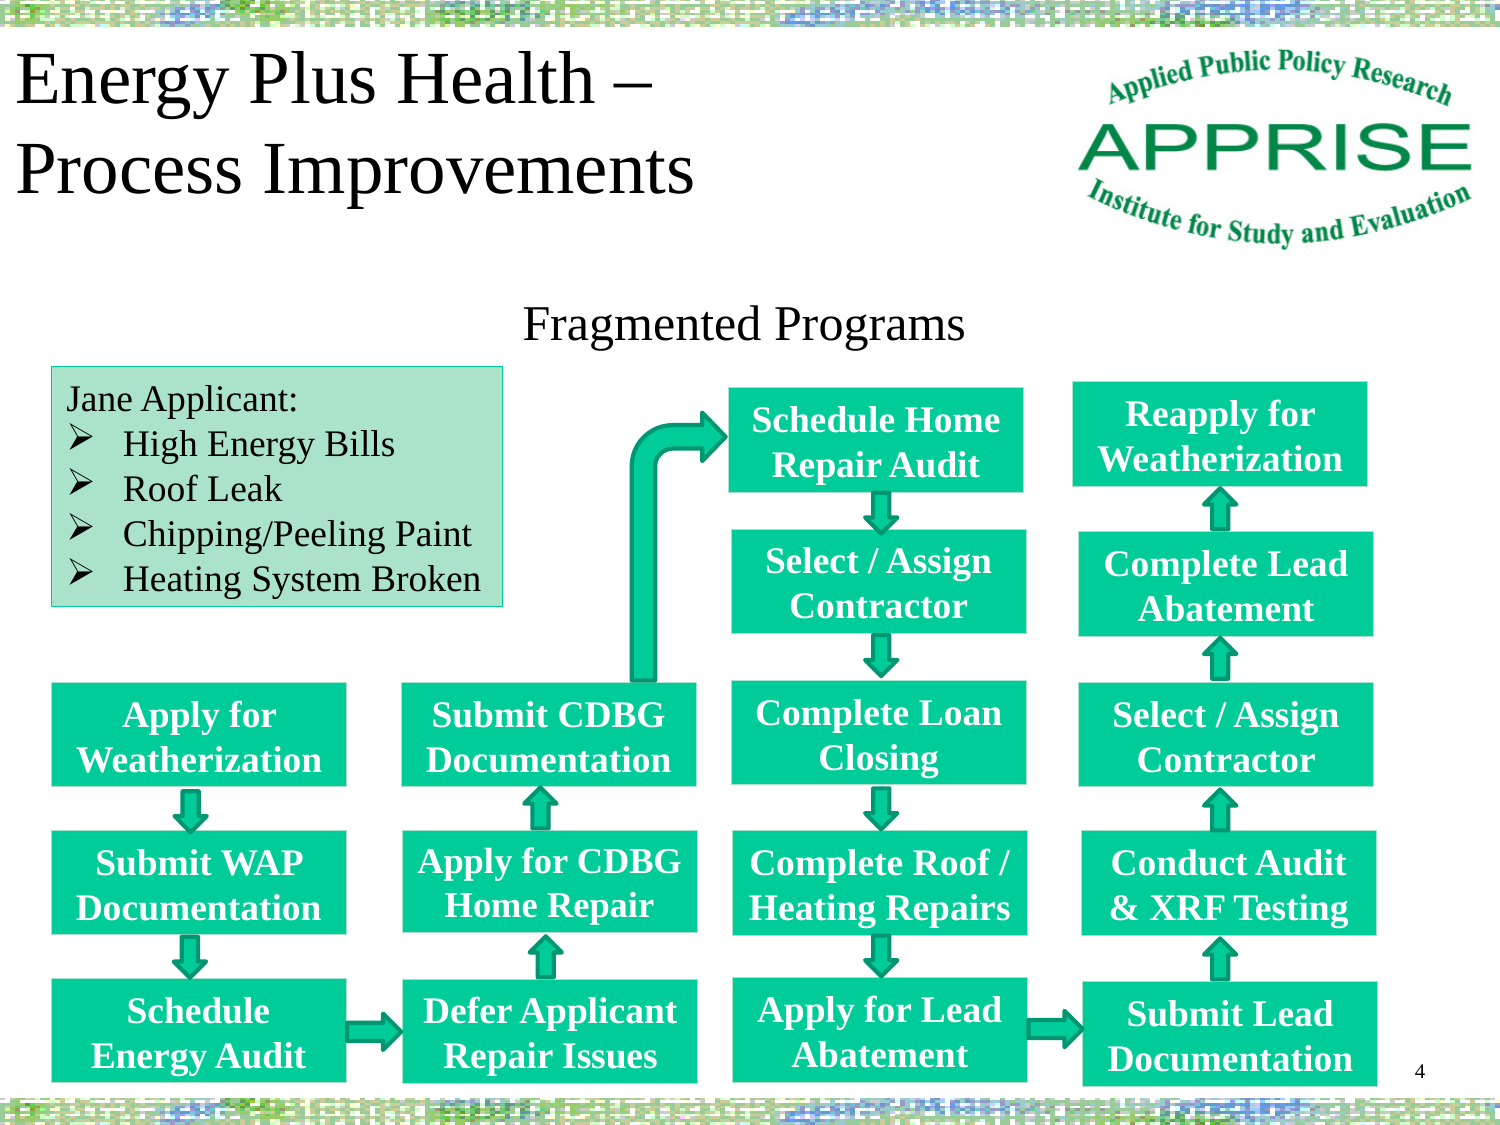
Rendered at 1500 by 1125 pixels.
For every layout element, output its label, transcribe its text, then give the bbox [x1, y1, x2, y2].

text_box [863, 786, 900, 832]
text_box Jane Applicant: High Energy Bills Roof Leak Chipping/Peeling Paint Heating System Broken [51, 366, 503, 607]
text_box [172, 789, 209, 835]
text_box Complete Lead Abatement [1078, 531, 1374, 637]
text_box Fragmented Programs [460, 282, 1029, 358]
text_box [527, 934, 564, 980]
picture [0, 1098, 1500, 1125]
text_box Schedule Energy Audit [51, 978, 347, 1083]
text_box [629, 410, 728, 683]
title Energy Plus Health – Process Improvements [0, 35, 948, 213]
text_box Apply for Lead Abatement [732, 977, 1028, 1083]
text_box [863, 633, 900, 679]
text_box Complete Loan Closing [731, 680, 1027, 785]
text_box Apply for CDBG Home Repair [402, 830, 698, 933]
text_box [1202, 787, 1239, 833]
text_box [344, 1011, 404, 1052]
text_box 4 [1399, 1050, 1463, 1090]
text_box Complete Roof / Heating Repairs [732, 830, 1028, 936]
text_box Apply for Weatherization [51, 682, 347, 787]
text_box Submit WAP Documentation [51, 830, 347, 935]
text_box Select / Assign Contractor [1078, 682, 1374, 787]
text_box Schedule Home Repair Audit [728, 387, 1024, 493]
text_box Defer Applicant Repair Issues [402, 979, 698, 1084]
text_box [1202, 936, 1239, 982]
text_box Submit Lead Documentation [1082, 981, 1378, 1087]
text_box [863, 490, 900, 536]
text_box [1026, 1008, 1085, 1050]
picture [0, 0, 1500, 276]
text_box [1202, 635, 1239, 681]
text_box [1202, 486, 1239, 532]
text_box [522, 785, 559, 831]
text_box Conduct Audit & XRF Testing [1081, 830, 1377, 936]
text_box Reapply for Weatherization [1072, 381, 1368, 487]
text_box [171, 934, 208, 980]
text_box Select / Assign Contractor [731, 529, 1027, 634]
text_box [863, 933, 900, 979]
text_box Submit CDBG Documentation [401, 682, 697, 787]
